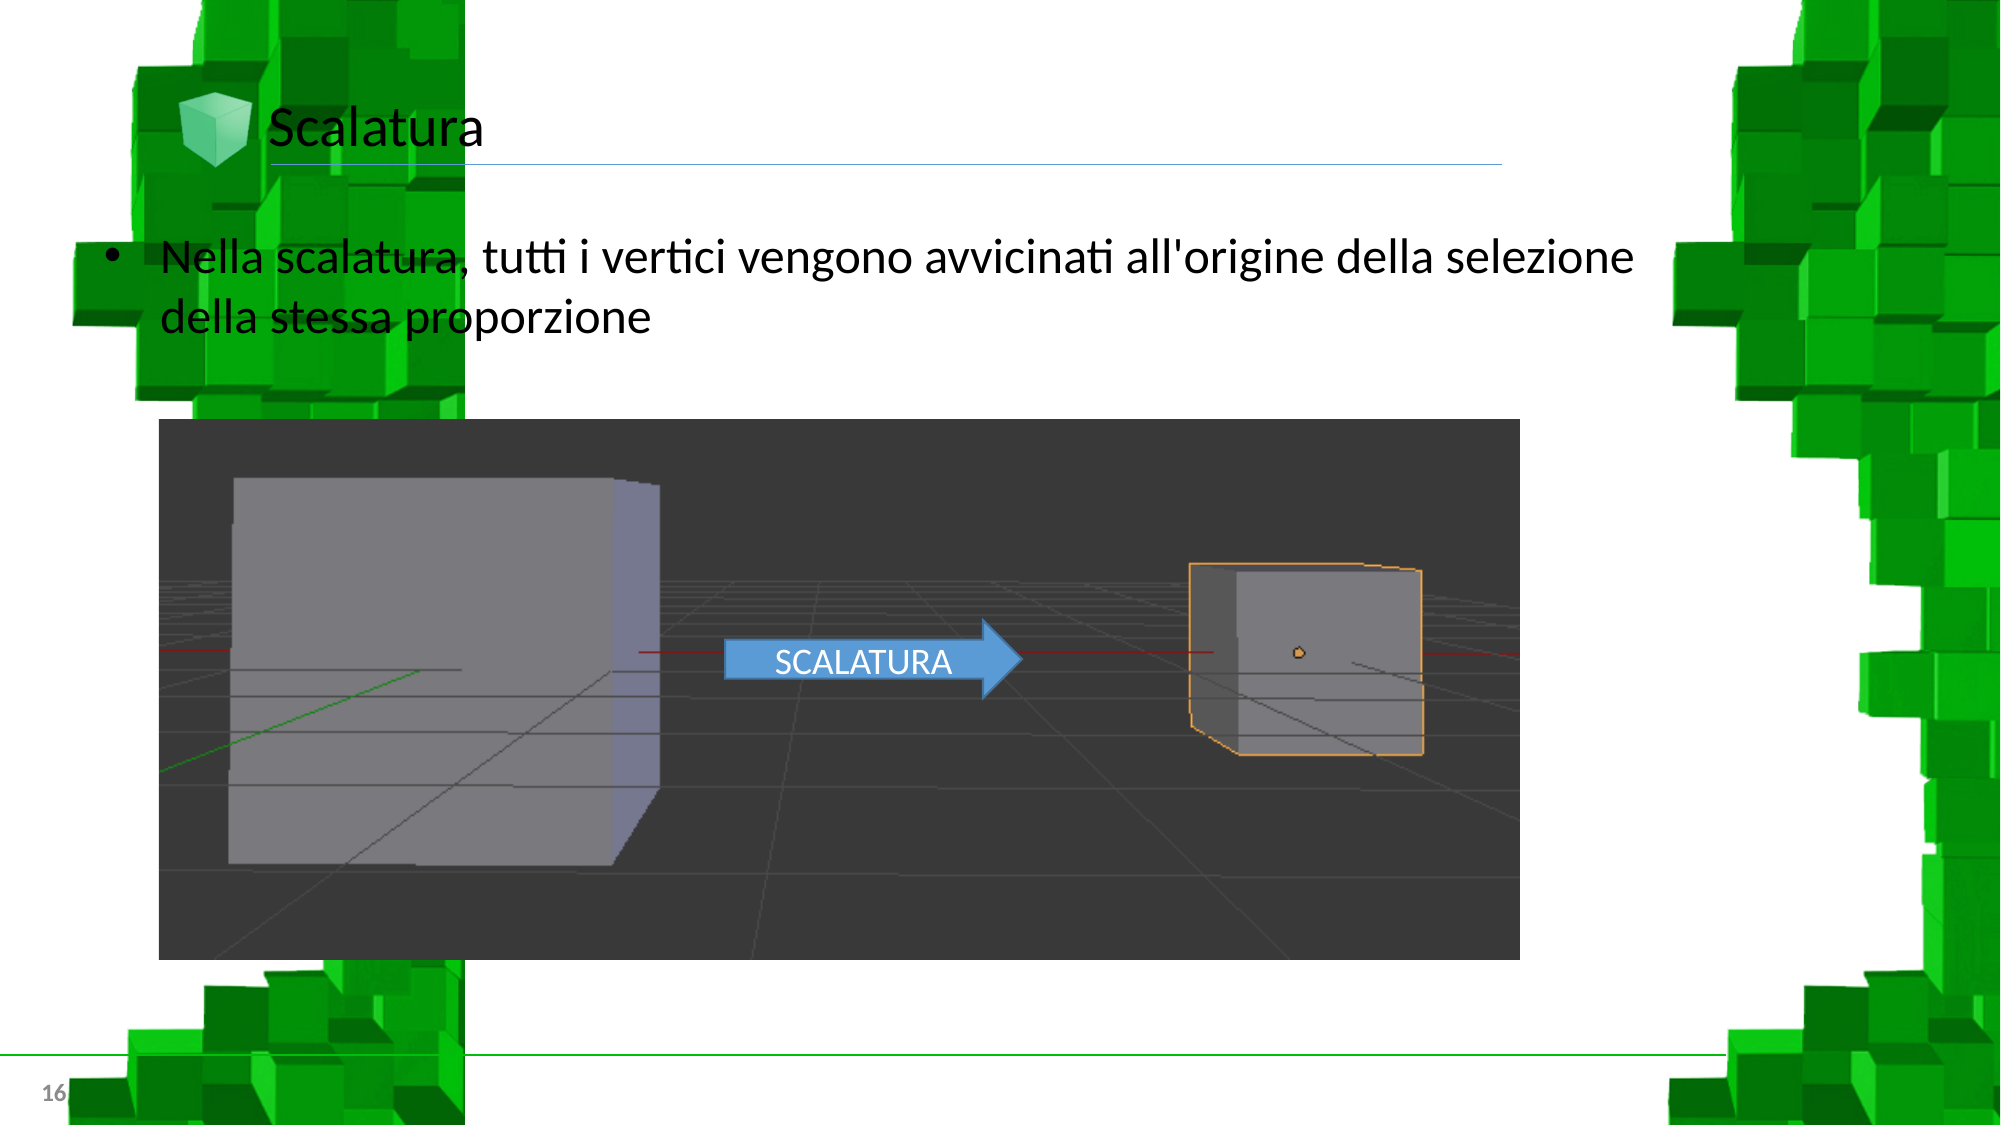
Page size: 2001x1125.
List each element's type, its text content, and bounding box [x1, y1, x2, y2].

slide_number 16 [26, 1057, 110, 1125]
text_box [158, 418, 1520, 960]
text_box Nella scalatura, tutti i vertici vengono avvicinati all'origine della selezione della stessa proporzione [89, 216, 1708, 412]
picture [0, 0, 2001, 1125]
text_box Scalatura [254, 80, 1448, 166]
